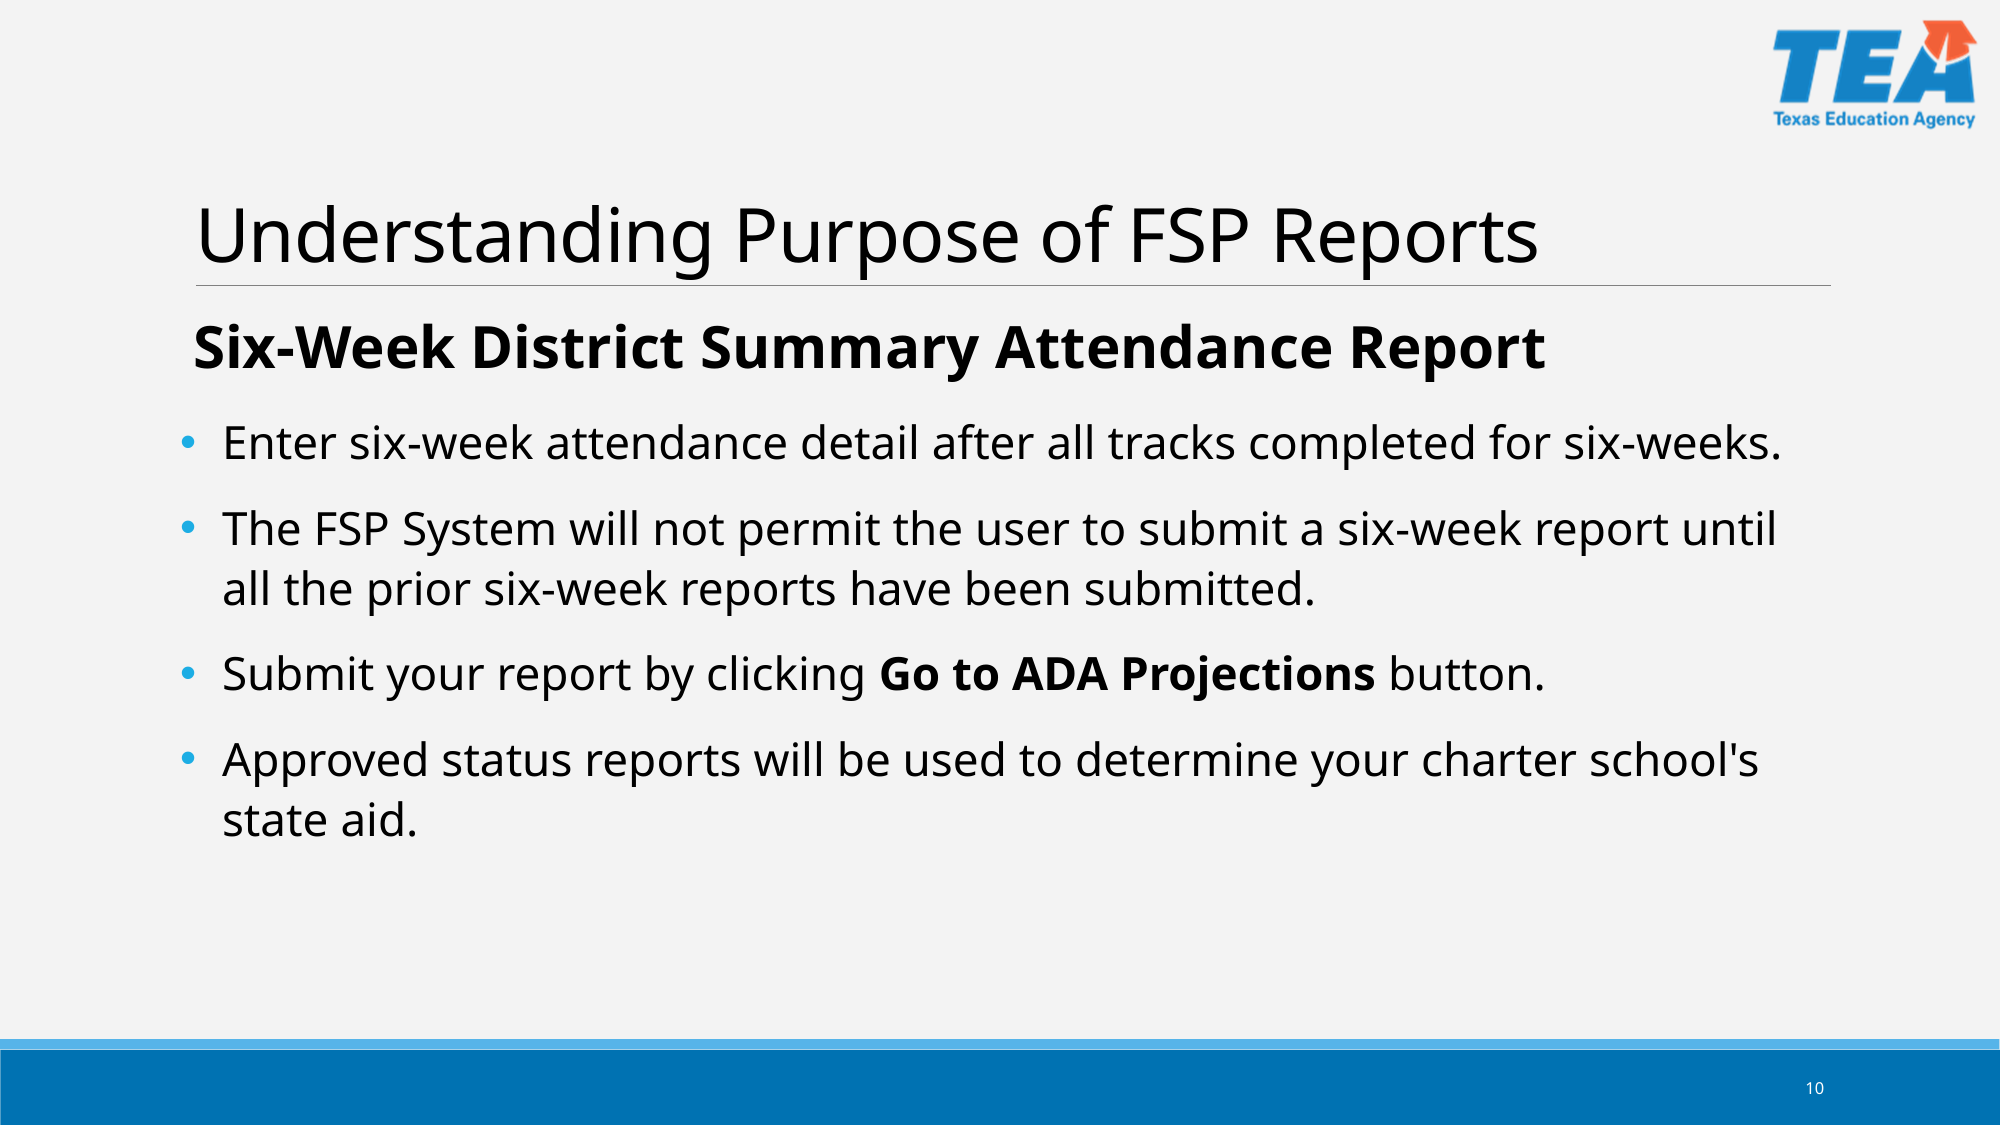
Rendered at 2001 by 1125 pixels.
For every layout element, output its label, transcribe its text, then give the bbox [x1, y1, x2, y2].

list Six-Week District Summary Attendance Report Enter six-week attendance detail after all tracks completed for six-weeks. The FSP System will not permit the user to submit a six-week report until all the prior six-week reports have been submitted. Submit your report by clicking Go to ADA Projections button. Approved status reports will be used to determine your charter school's state aid. [180, 302, 1830, 1106]
slide_number 10 [1624, 1059, 1840, 1120]
title Understanding Purpose of FSP Reports [180, 47, 1830, 285]
picture [1757, 13, 2000, 137]
